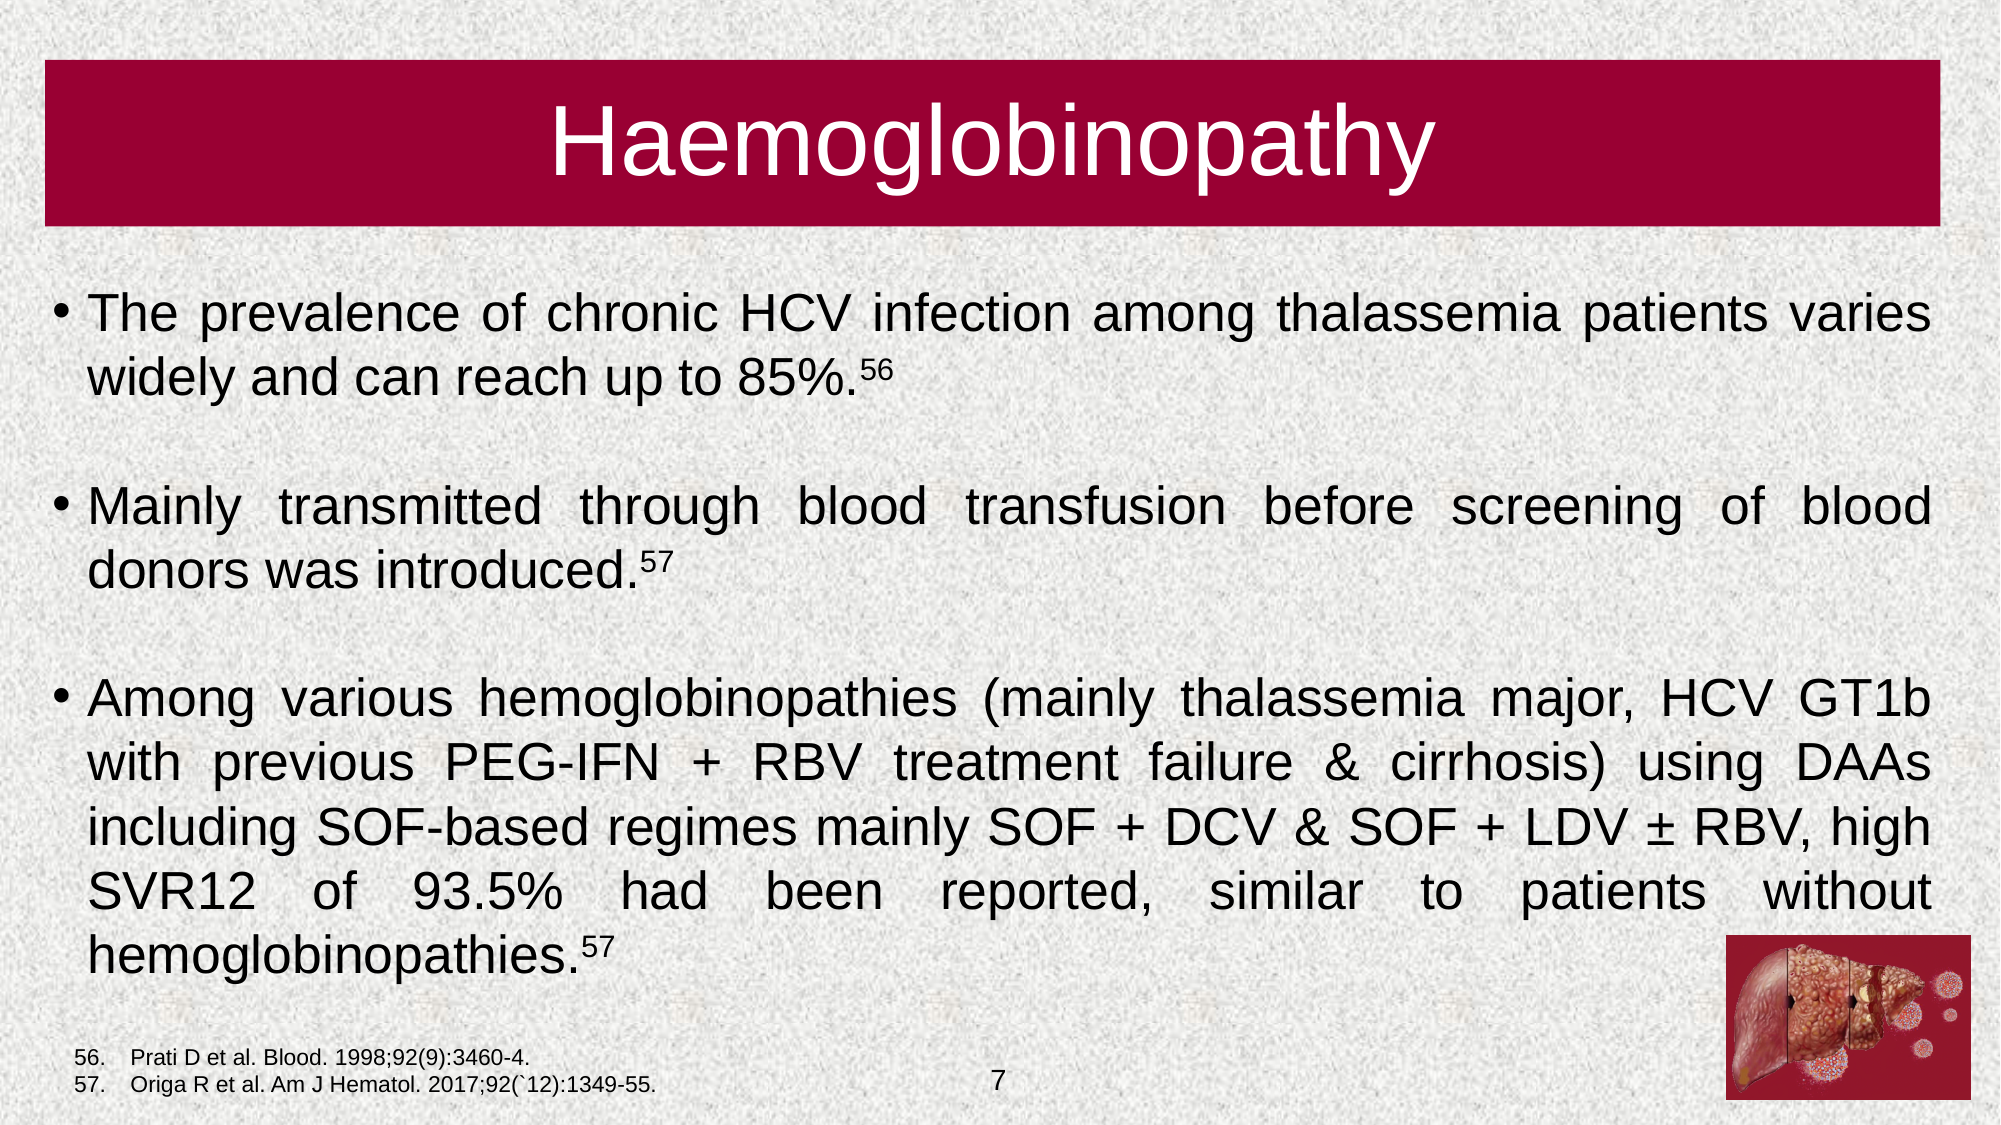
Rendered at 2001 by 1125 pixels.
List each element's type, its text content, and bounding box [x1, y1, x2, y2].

text_box Prati D et al. Blood. 1998;92(9):3460-4. Origa R et al. Am J Hematol. 2017;92(`12):1349-55. [57, 1038, 1239, 1102]
list The prevalence of chronic HCV infection among thalassemia patients varies widely and can reach up to 85%.56 Mainly transmitted through blood transfusion before screening of blood donors was introduced.57 Among various hemoglobinopathies (mainly thalassemia major, HCV GT1b with previous PEG-IFN + RBV treatment failure & cirrhosis) using DAAs including SOF-based regimes mainly SOF + DCV & SOF + LDV ± RBV, high SVR12 of 93.5% had been reported, similar to patients without hemoglobinopathies.57 [44, 270, 1942, 1018]
text_box Haemoglobinopathy [45, 59, 1941, 227]
picture [0, 0, 2001, 1125]
